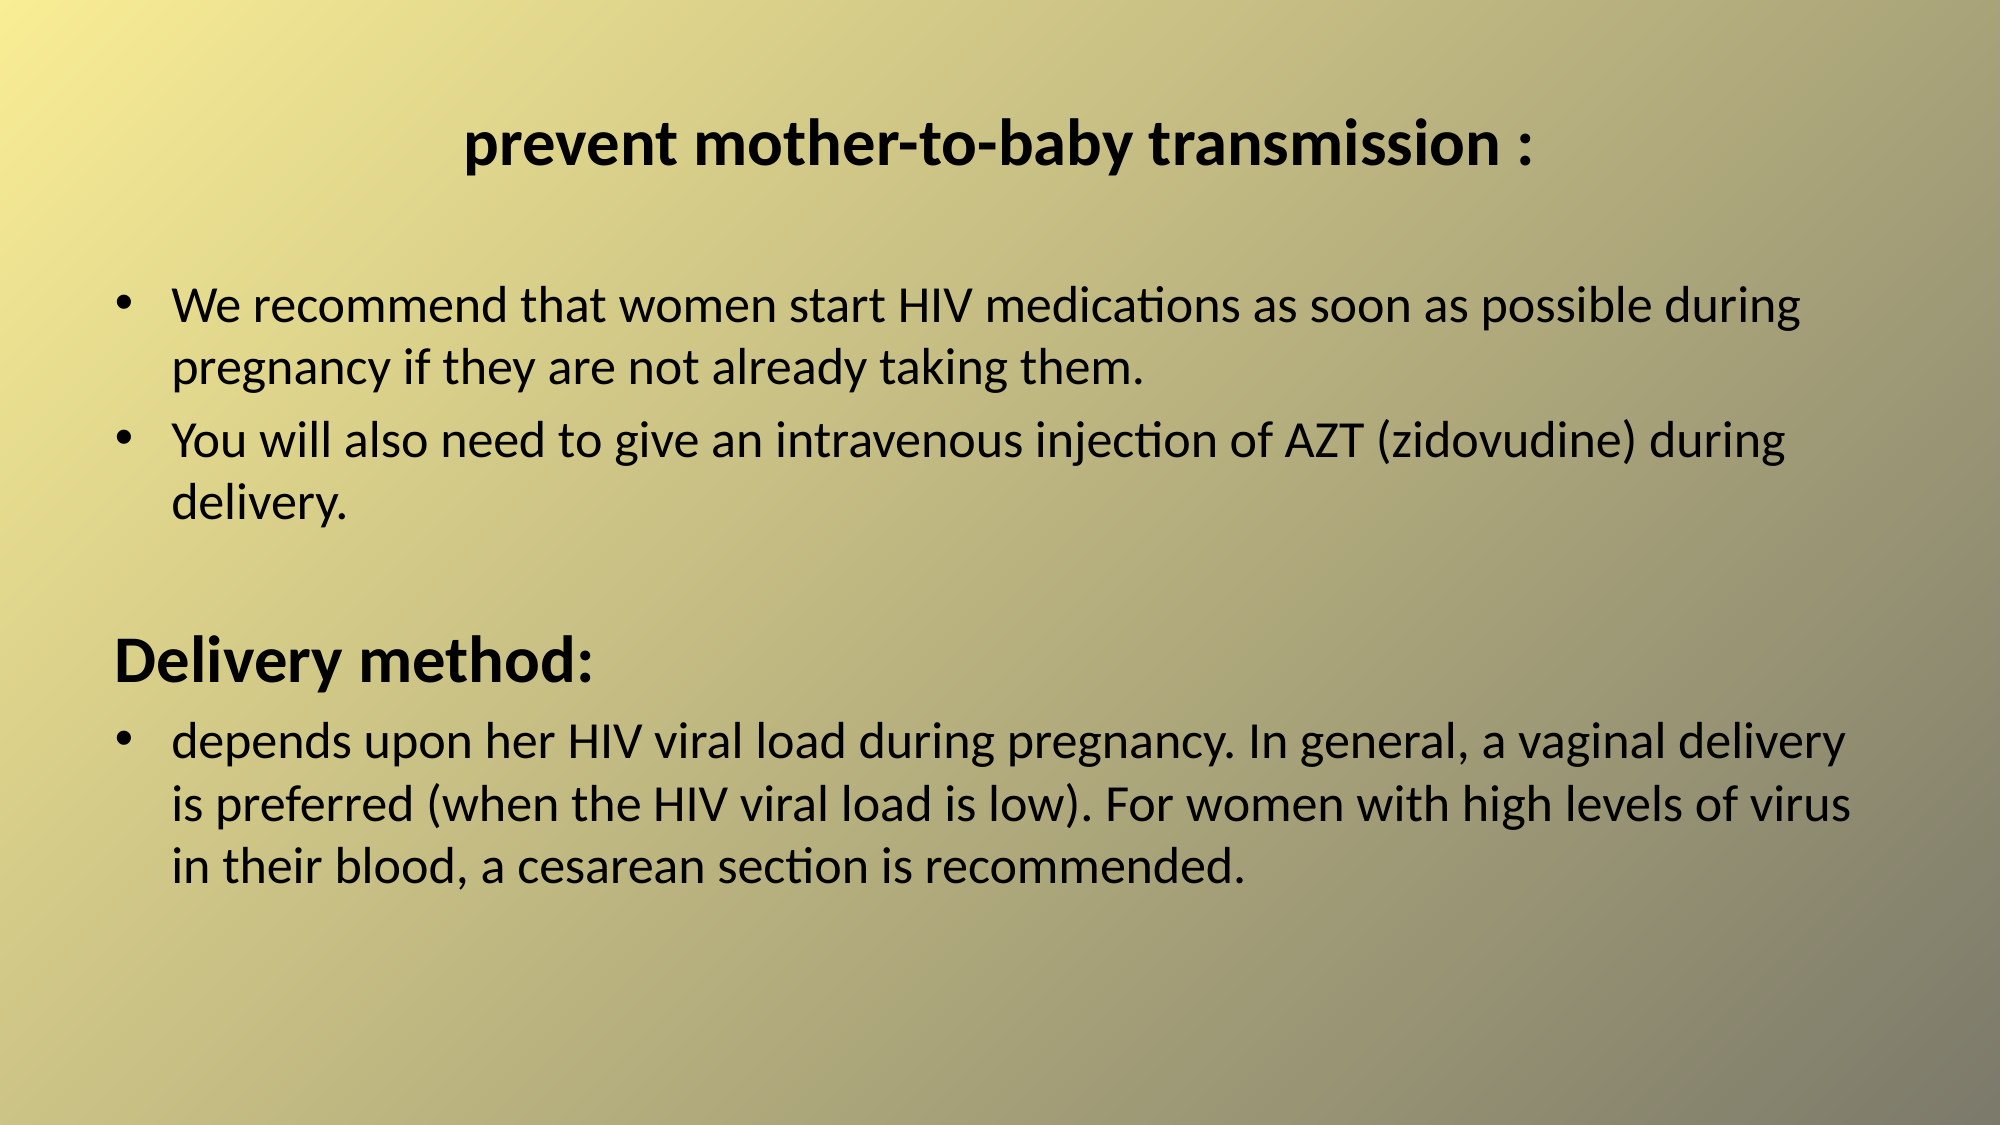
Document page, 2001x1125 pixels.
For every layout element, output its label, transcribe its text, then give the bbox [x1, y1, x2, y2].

title prevent mother-to-baby transmission : [99, 45, 1900, 233]
list We recommend that women start HIV medications as soon as possible during pregnancy if they are not already taking them. You will also need to give an intravenous injection of AZT (zidovudine) during delivery. Delivery method: depends upon her HIV viral load during pregnancy. In general, a vaginal delivery is preferred (when the HIV viral load is low). For women with high levels of virus in their blood, a cesarean section is recommended. [99, 262, 1900, 1005]
